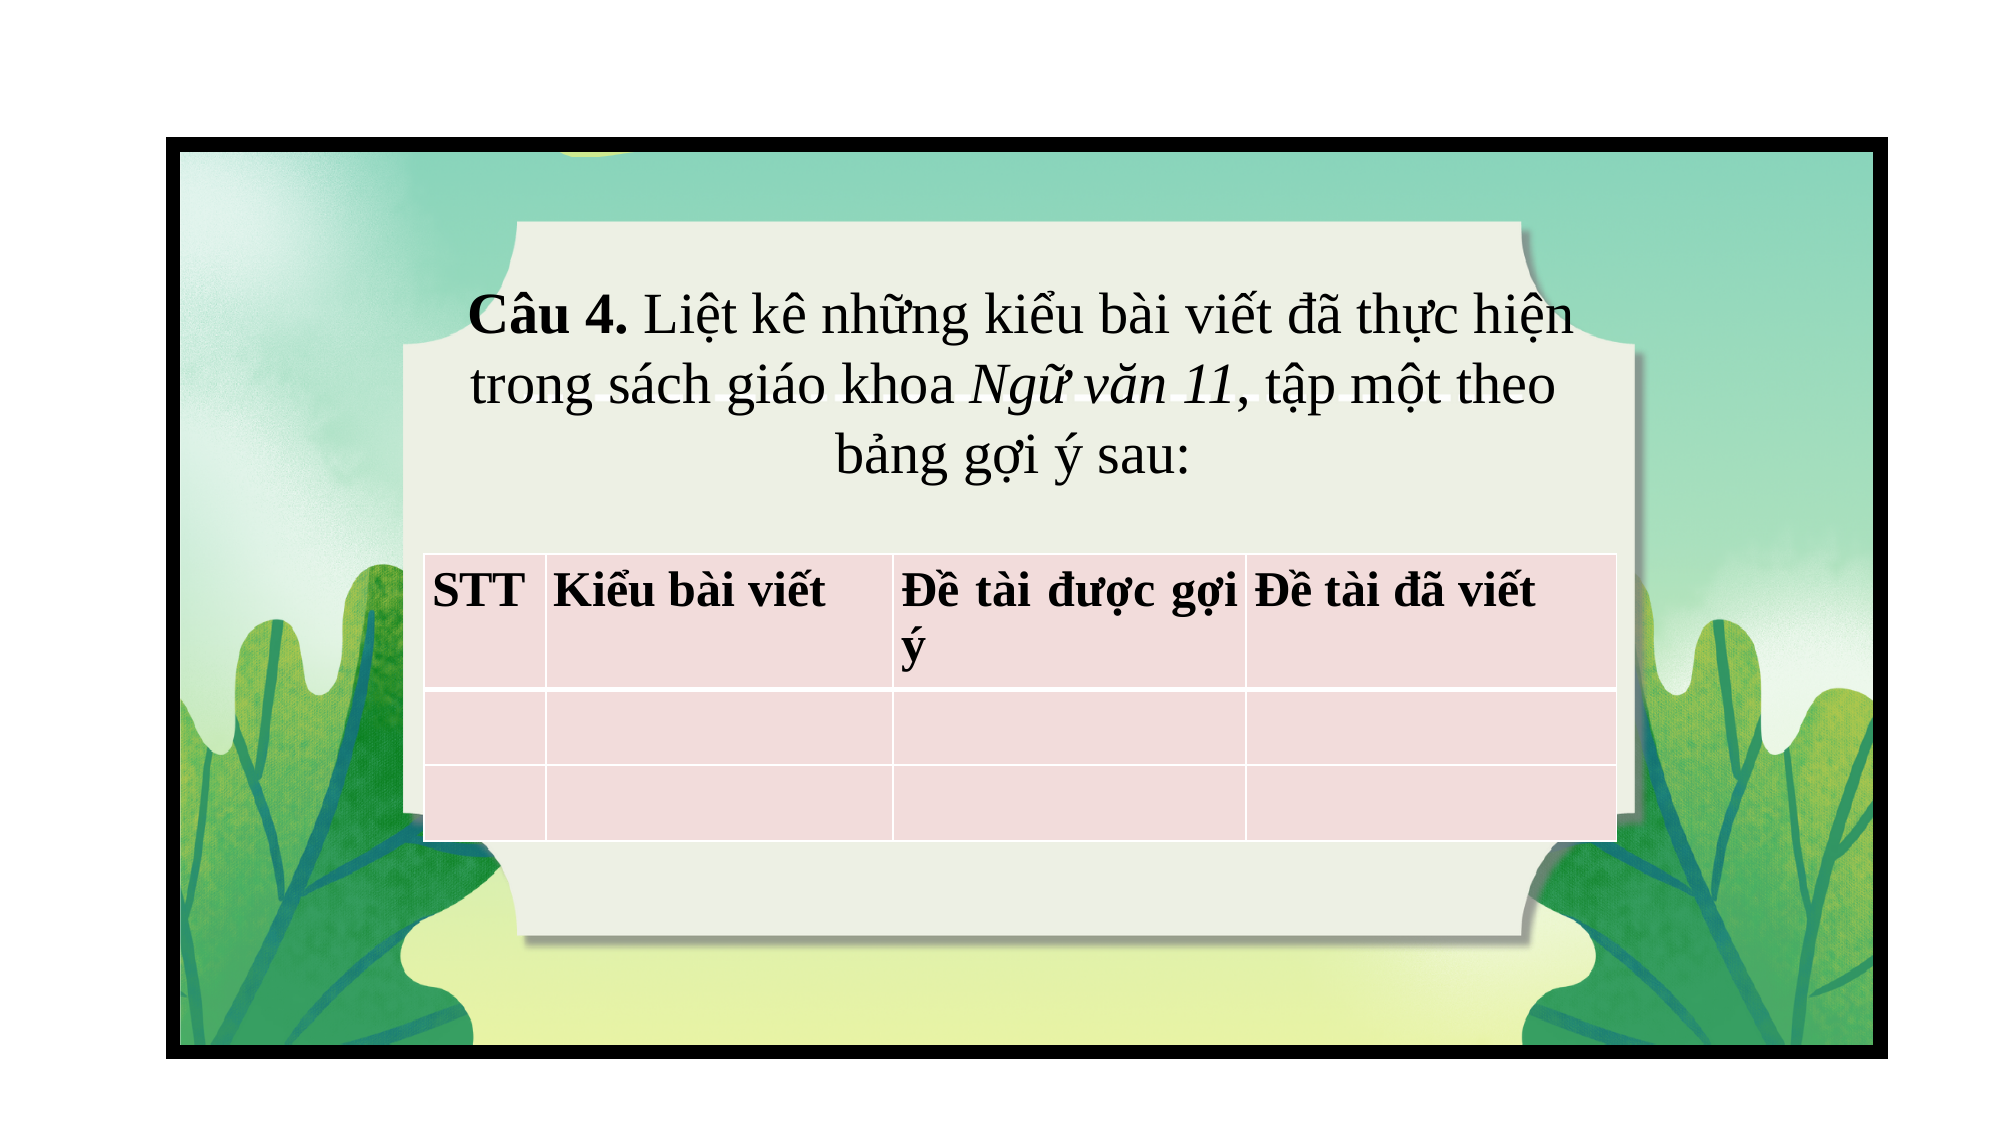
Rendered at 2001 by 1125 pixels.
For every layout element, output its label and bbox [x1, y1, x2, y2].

title [99, 45, 1900, 233]
picture [180, 151, 1874, 1045]
